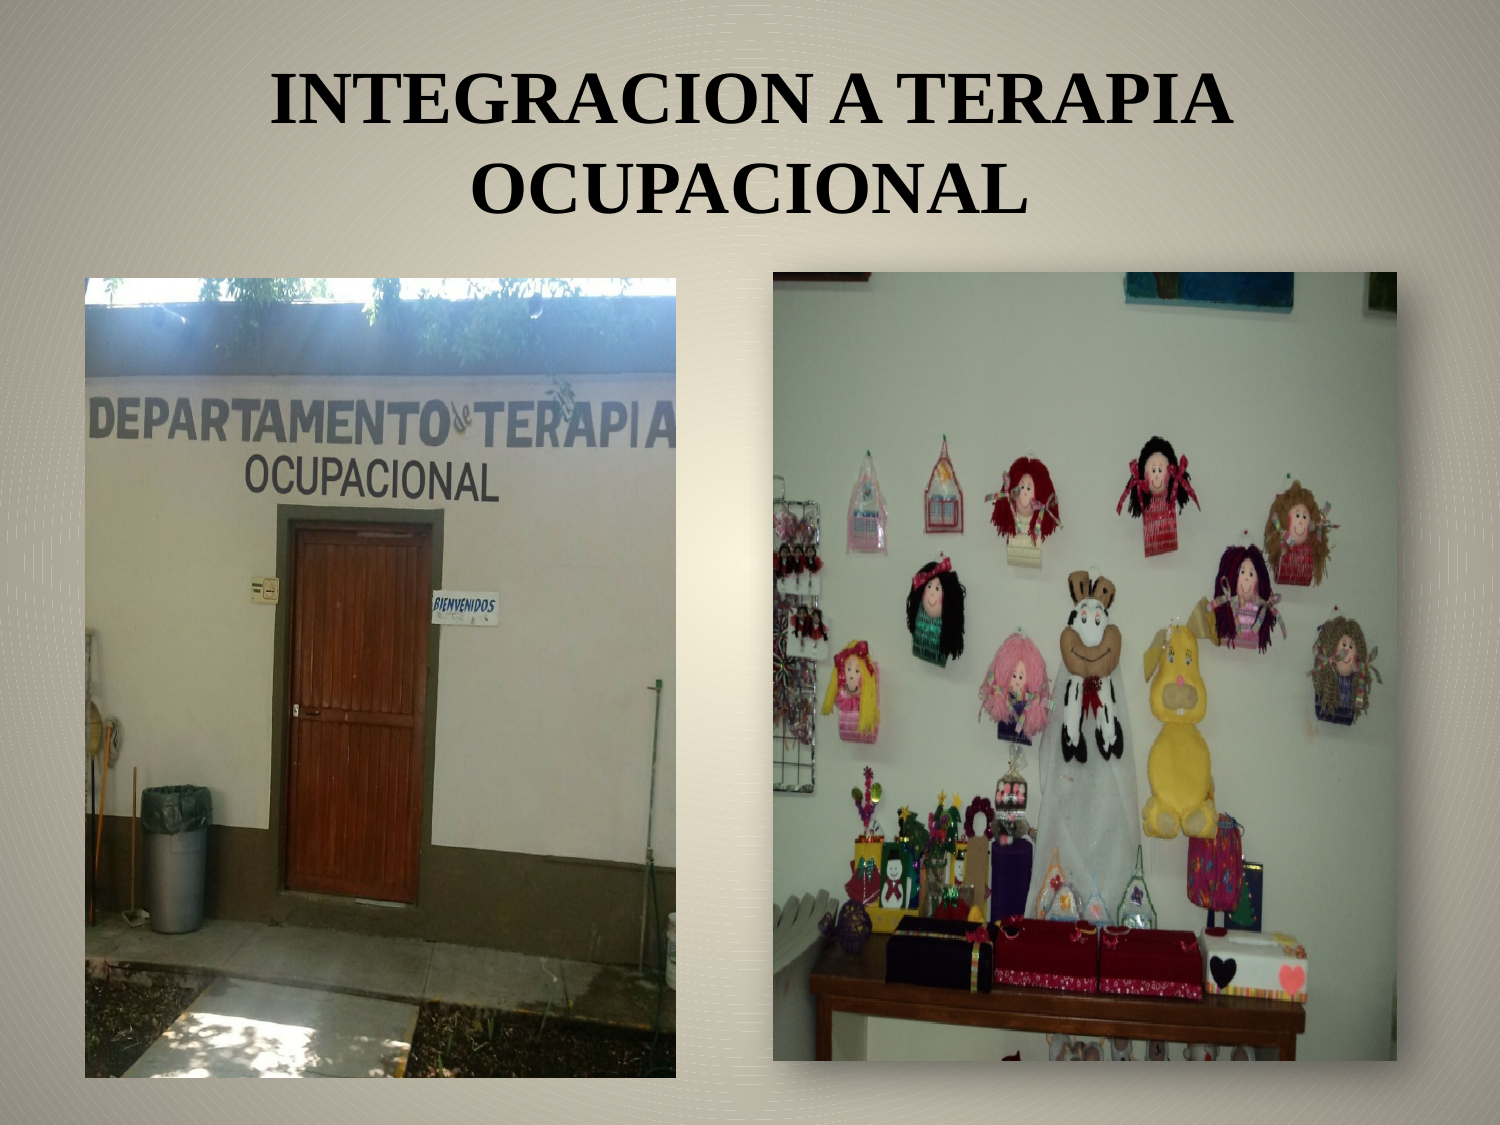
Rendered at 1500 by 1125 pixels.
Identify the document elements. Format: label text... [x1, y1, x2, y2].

picture [84, 278, 676, 1078]
title INTEGRACION A TERAPIA OCUPACIONAL [0, 45, 1500, 233]
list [773, 272, 1397, 1061]
